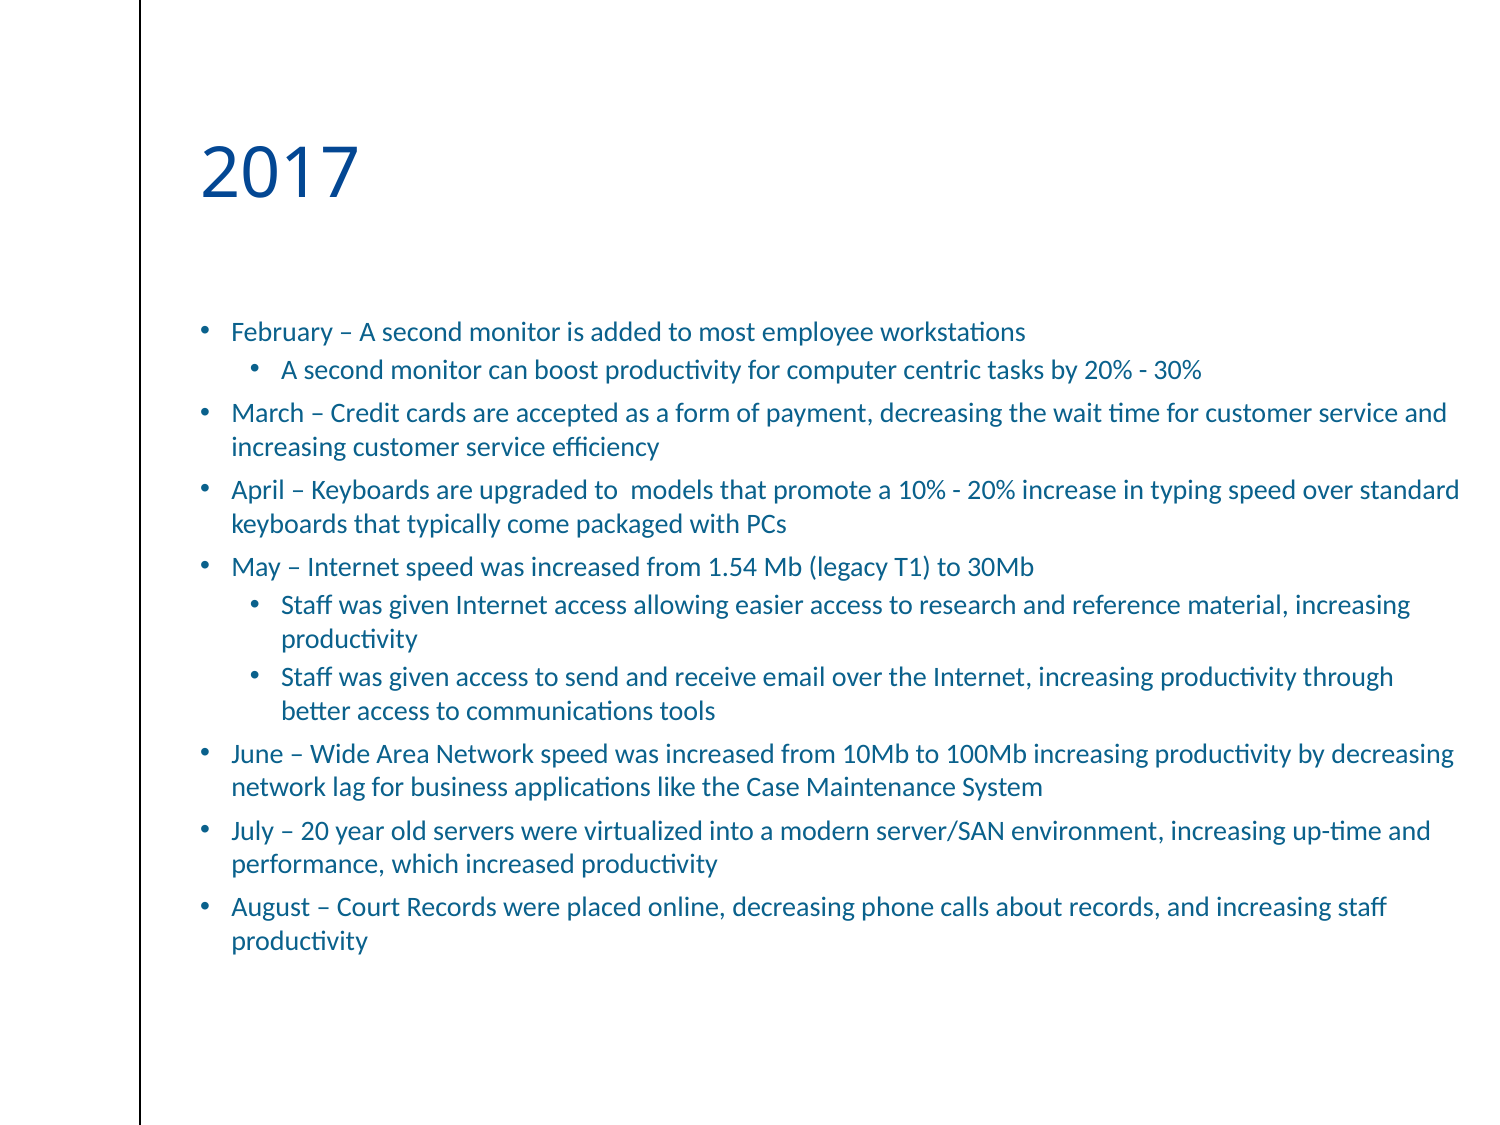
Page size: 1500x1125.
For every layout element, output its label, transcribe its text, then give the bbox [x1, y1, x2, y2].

title 2017 [200, 55, 1447, 221]
list February – A second monitor is added to most employee workstations A second monitor can boost productivity for computer centric tasks by 20% - 30% March – Credit cards are accepted as a form of payment, decreasing the wait time for customer service and increasing customer service efficiency April – Keyboards are upgraded to models that promote a 10% - 20% increase in typing speed over standard keyboards that typically come packaged with PCs May – Internet speed was increased from 1.54 Mb (legacy T1) to 30Mb Staff was given Internet access allowing easier access to research and reference material, increasing productivity Staff was given access to send and receive email over the Internet, increasing productivity through better access to communications tools June – Wide Area Network speed was increased from 10Mb to 100Mb increasing productivity by decreasing network lag for business applications like the Case Maintenance System July – 20 year old servers were virtualized into a modern server/SAN environment, increasing up-time and performance, which increased productivity August – Court Records were placed online, decreasing phone calls about records, and increasing staff productivity [200, 305, 1463, 971]
